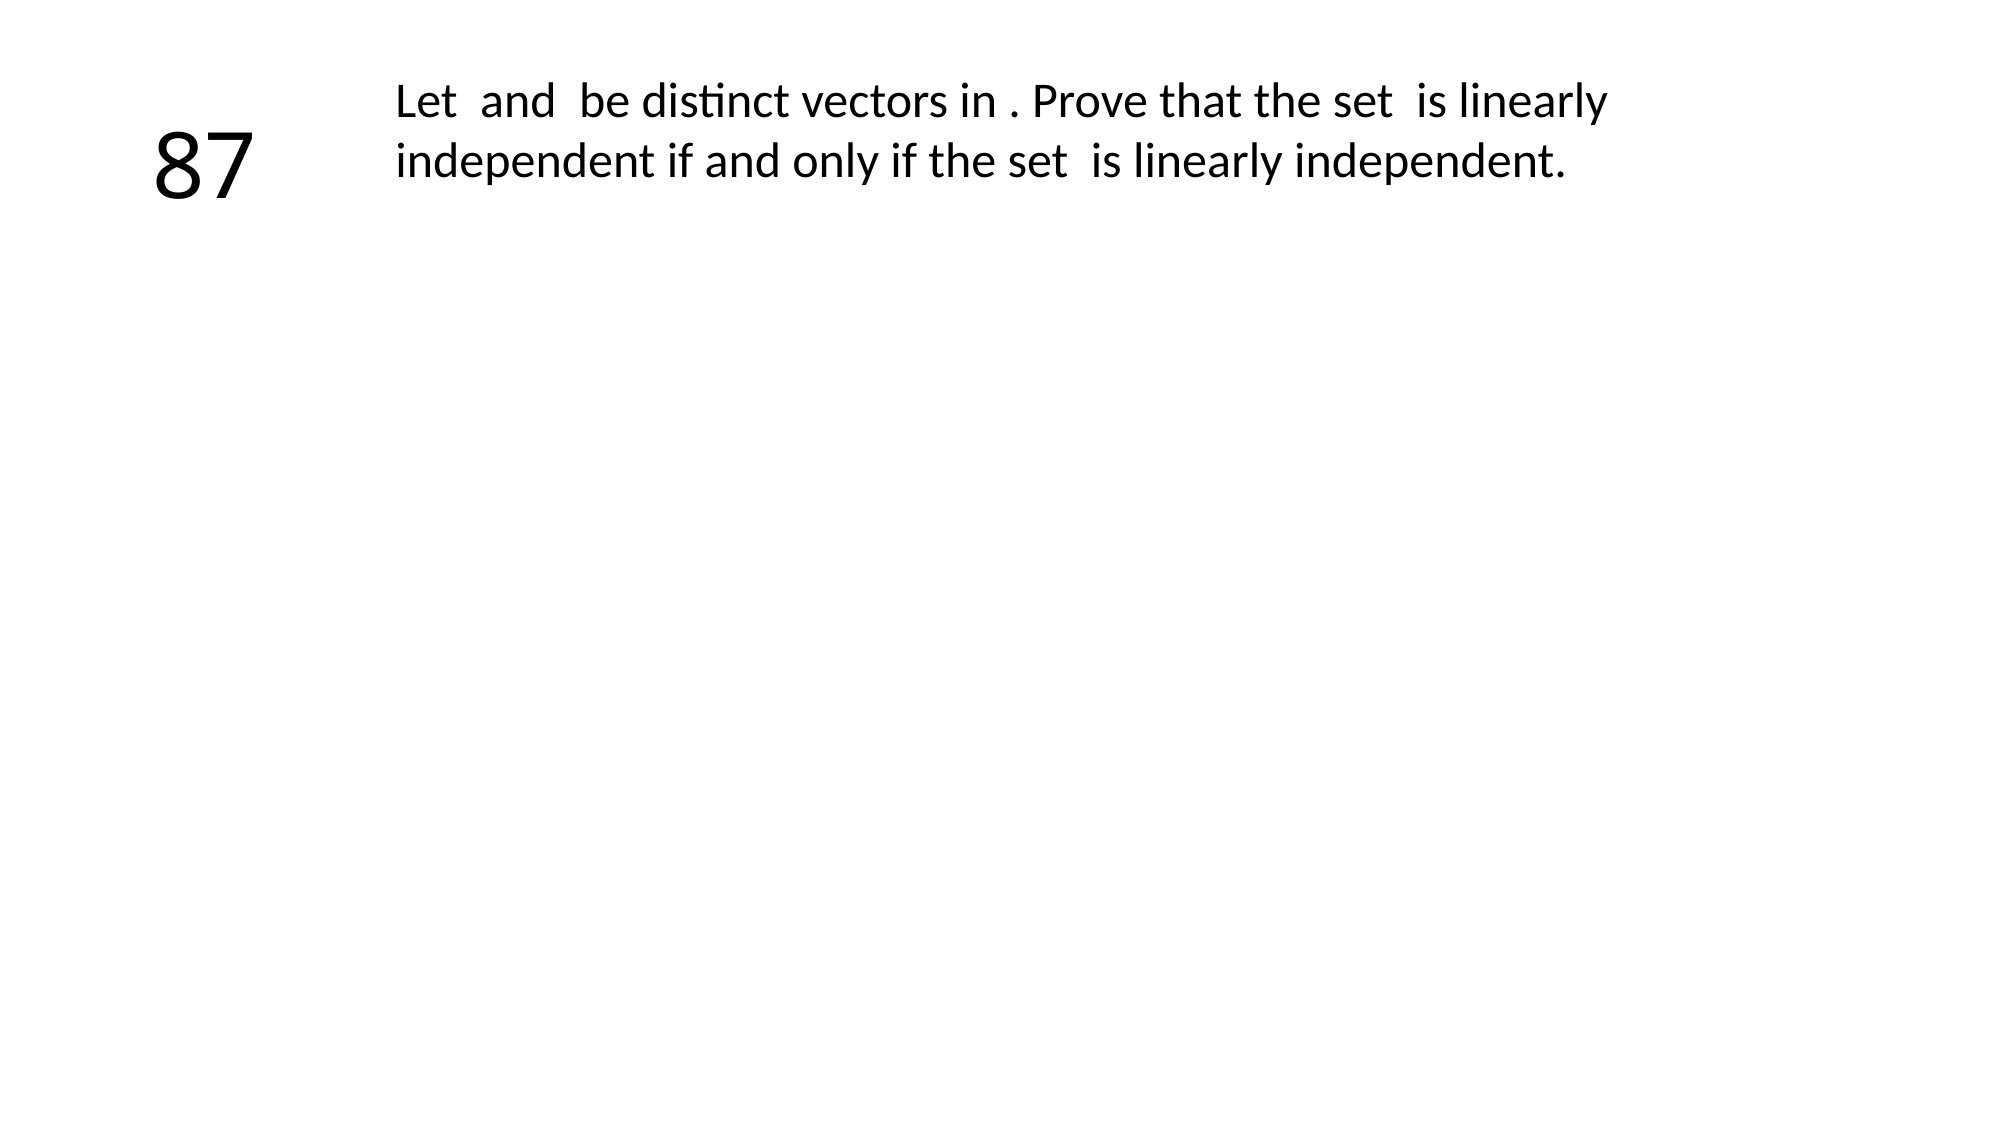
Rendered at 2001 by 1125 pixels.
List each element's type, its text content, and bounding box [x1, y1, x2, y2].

title 87 [137, 59, 1863, 278]
